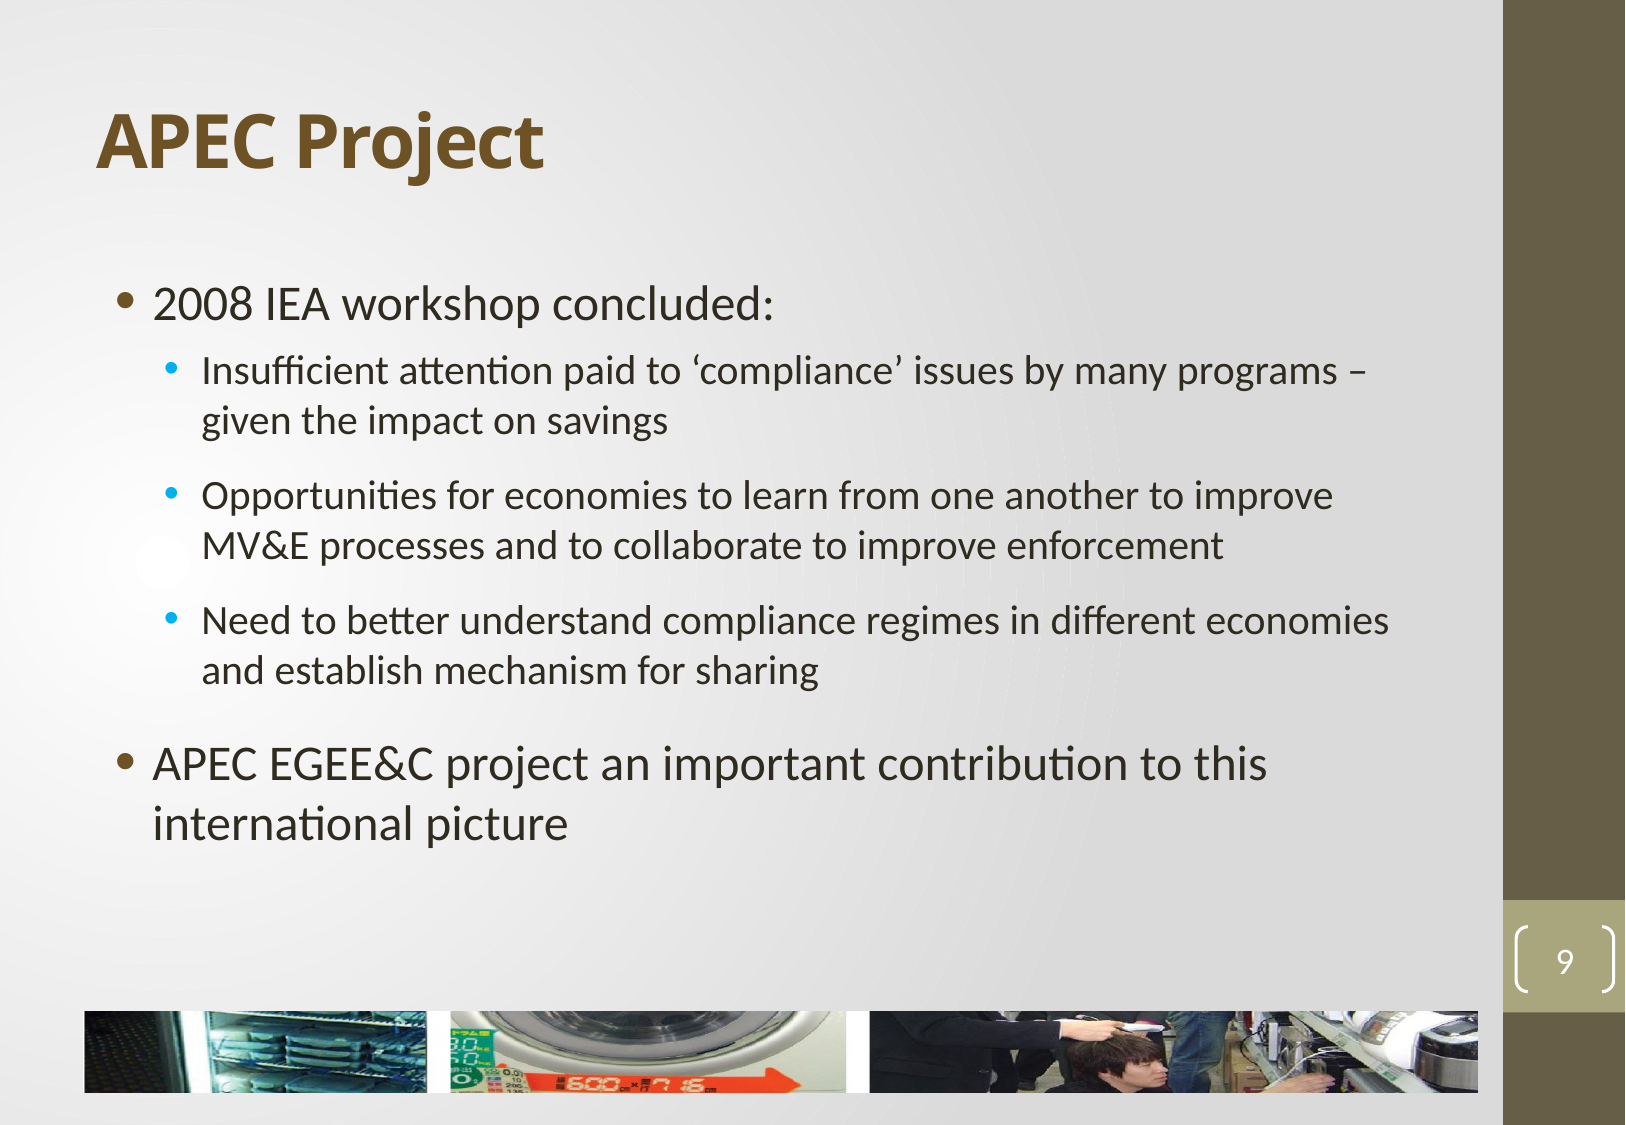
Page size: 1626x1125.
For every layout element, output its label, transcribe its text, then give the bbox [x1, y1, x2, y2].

title APEC Project [81, 45, 1436, 233]
list 2008 IEA workshop concluded: Insufficient attention paid to ‘compliance’ issues by many programs – given the impact on savings Opportunities for economies to learn from one another to improve MV&E processes and to collaborate to improve enforcement Need to better understand compliance regimes in different economies and establish mechanism for sharing APEC EGEE&C project an important contribution to this international picture [81, 262, 1436, 1050]
picture [83, 1011, 1478, 1093]
slide_number 9 [1514, 925, 1616, 994]
